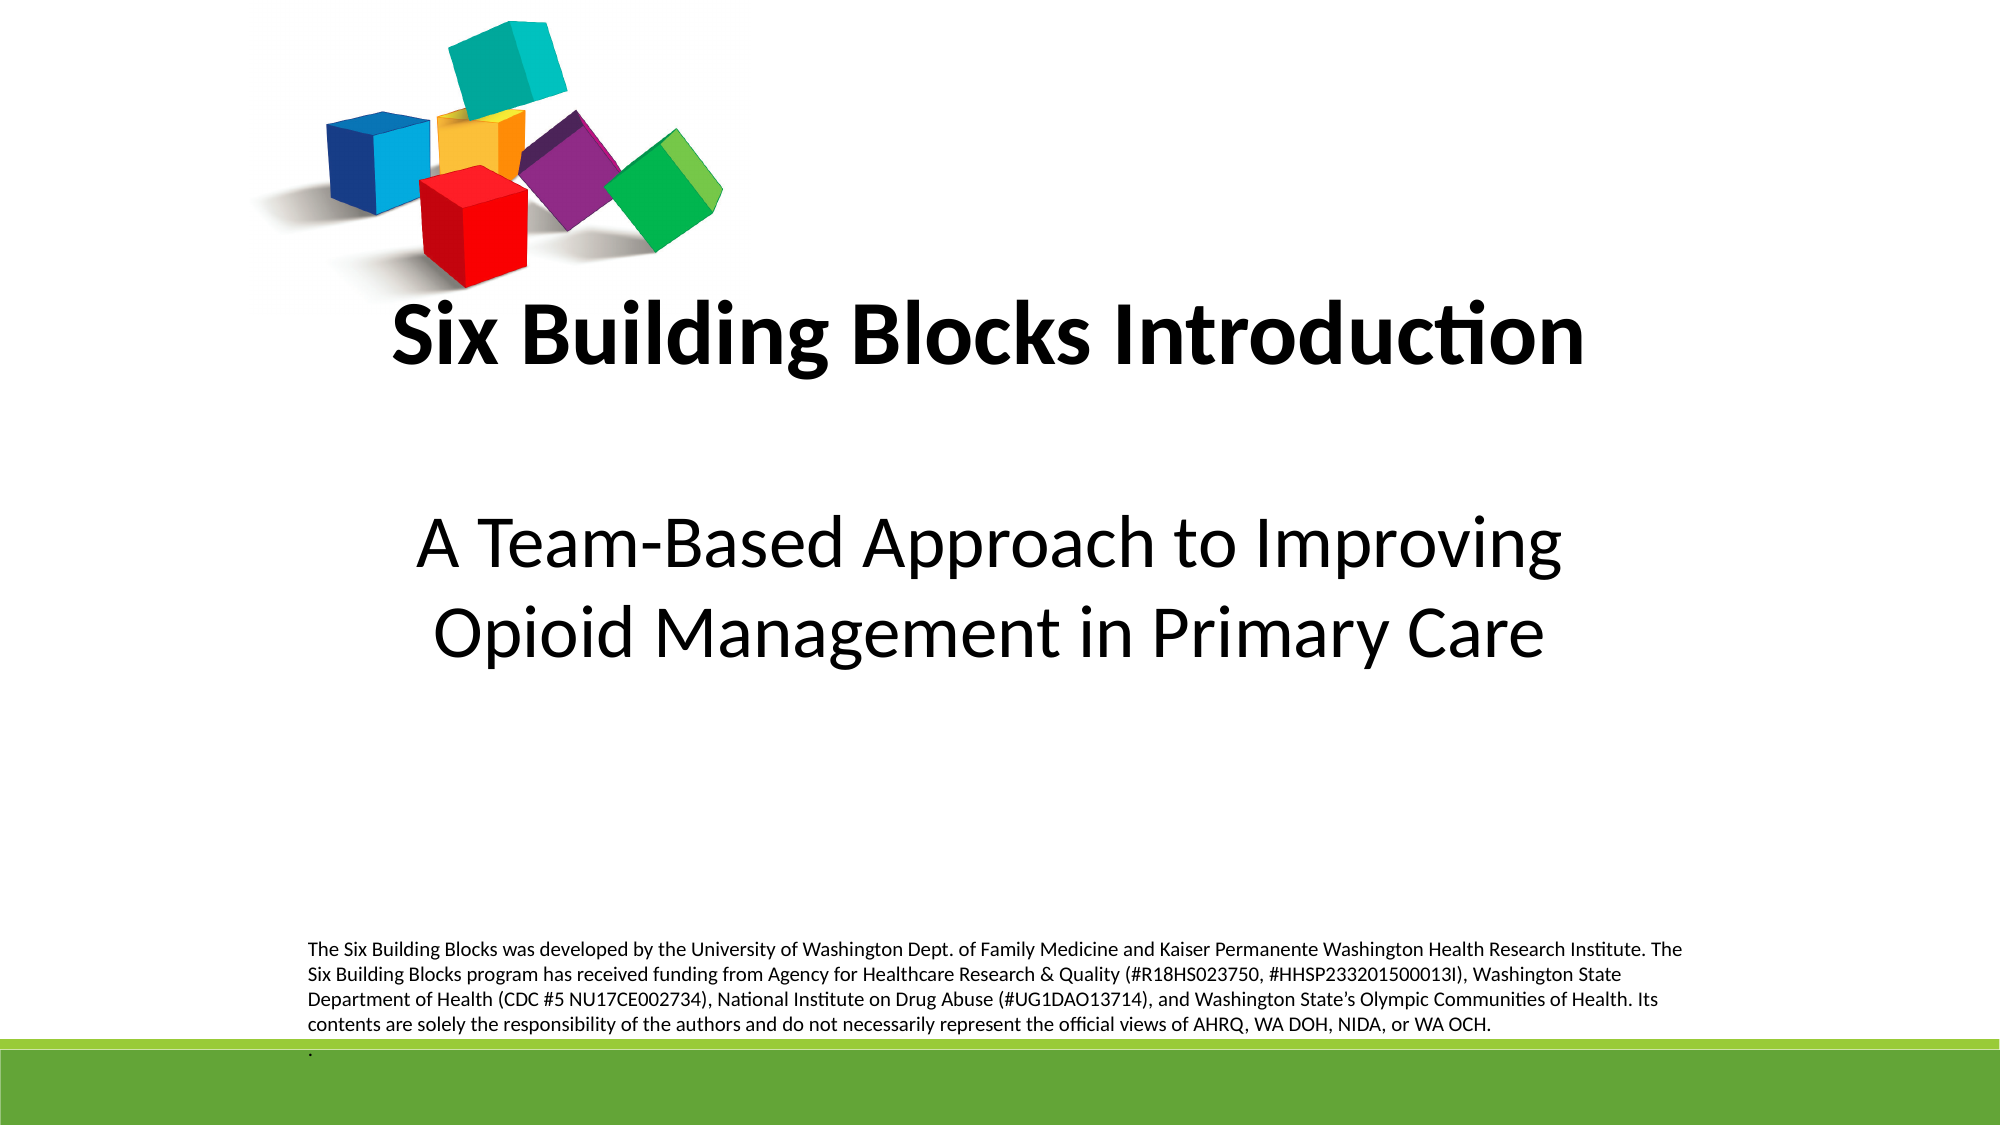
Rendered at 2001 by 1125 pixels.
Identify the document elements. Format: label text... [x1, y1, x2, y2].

text_box Six Building Blocks Introduction A Team-Based Approach to Improving Opioid Management in Primary Care [311, 130, 1669, 790]
picture [249, 0, 751, 315]
text_box The Six Building Blocks was developed by the University of Washington Dept. of Family Medicine and Kaiser Permanente Washington Health Research Institute. The Six Building Blocks program has received funding from Agency for Healthcare Research & Quality (#R18HS023750, #HHSP233201500013I), Washington State Department of Health (CDC #5 NU17CE002734), National Institute on Drug Abuse (#UG1DAO13714), and Washington State’s Olympic Communities of Health. Its contents are solely the responsibility of the authors and do not necessarily represent the official views of AHRQ, WA DOH, NIDA, or WA OCH. . [293, 928, 1712, 1068]
